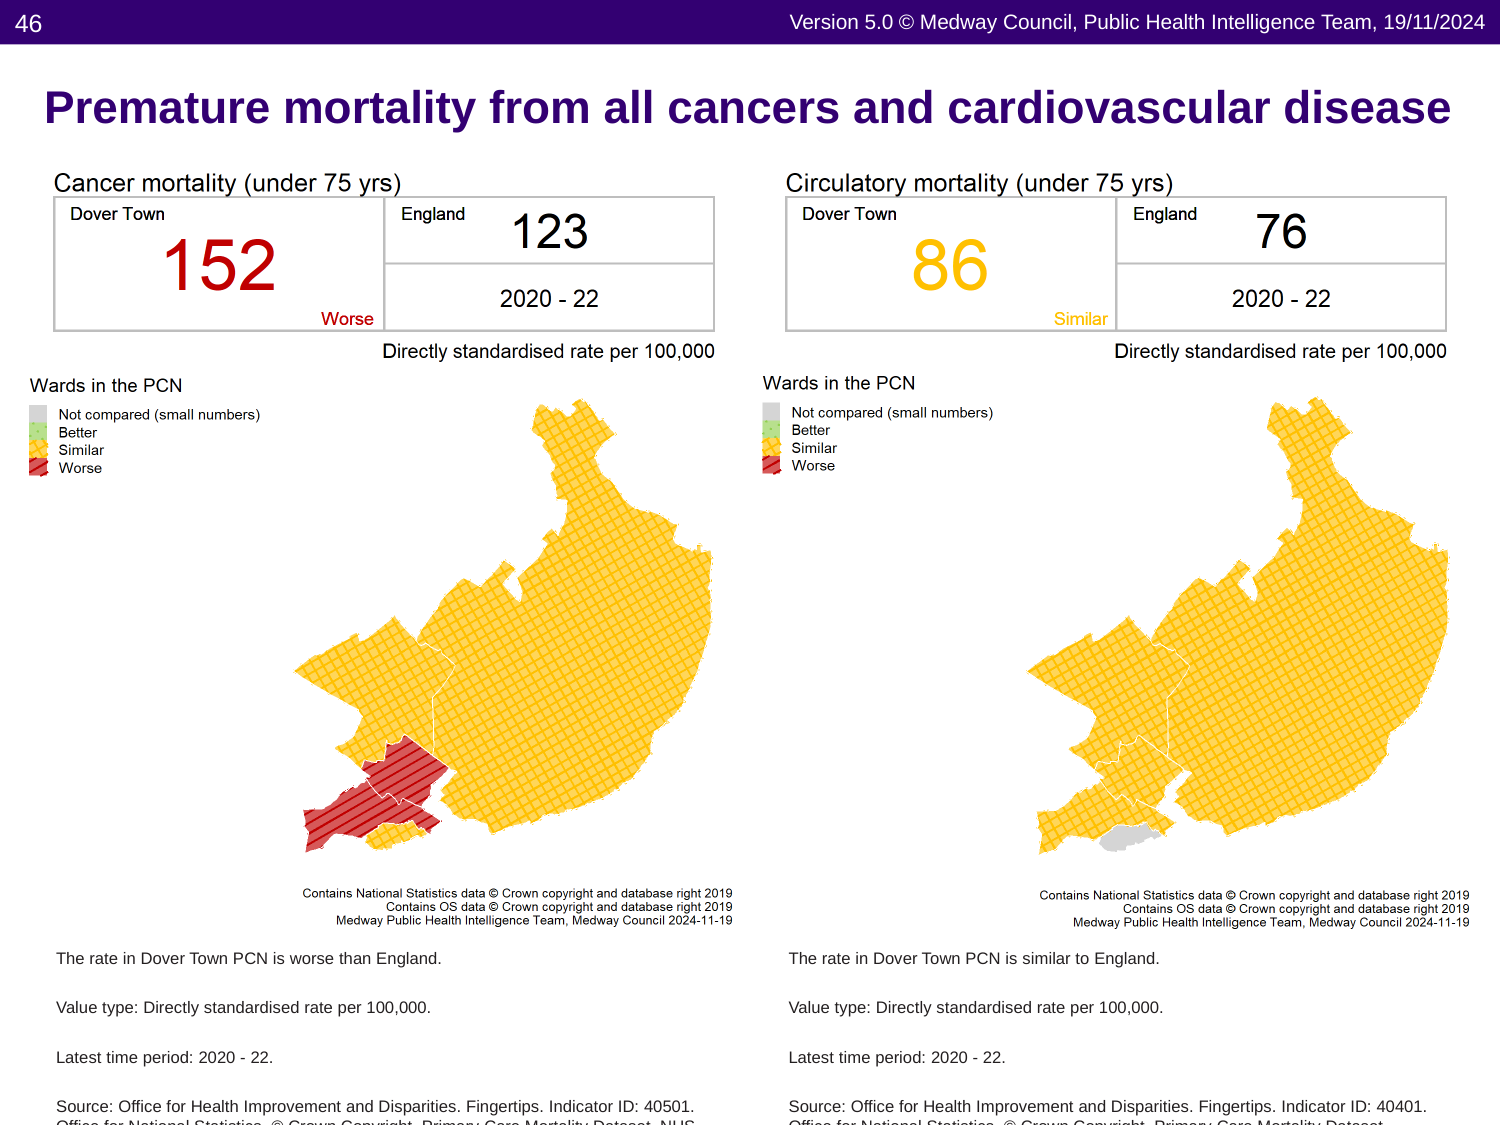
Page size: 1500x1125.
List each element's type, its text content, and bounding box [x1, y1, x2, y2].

list The rate in Dover Town PCN is similar to England. Value type: Directly standardised rate per 100,000. Latest time period: 2020 - 22. Source: Office for Health Improvement and Disparities. Fingertips. Indicator ID: 40401. Office for National Statistics, © Crown Copyright. Primary Care Mortality Dataset (PCMD), NHS Digital. Value calculation: Aggregated data. PCN RAG method: Confidence interval (95%) - Dobson's method. Small area type: Ward. [773, 940, 1453, 1114]
list Version 5.0 © Medway Council, Public Health Intelligence Team, 19/11/2024 [419, 0, 1500, 43]
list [761, 373, 1471, 929]
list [785, 161, 1448, 362]
title Premature mortality from all cancers and cardiovascular disease [29, 70, 1471, 138]
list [29, 373, 733, 929]
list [52, 161, 715, 362]
list 46 [0, 0, 95, 95]
list The rate in Dover Town PCN is worse than England. Value type: Directly standardised rate per 100,000. Latest time period: 2020 - 22. Source: Office for Health Improvement and Disparities. Fingertips. Indicator ID: 40501. Office for National Statistics, © Crown Copyright. Primary Care Mortality Dataset, NHS Digital. Value calculation: Aggregated data. PCN RAG method: Confidence interval (95%) - Dobson's method. Small area type: Ward. [41, 940, 715, 1114]
